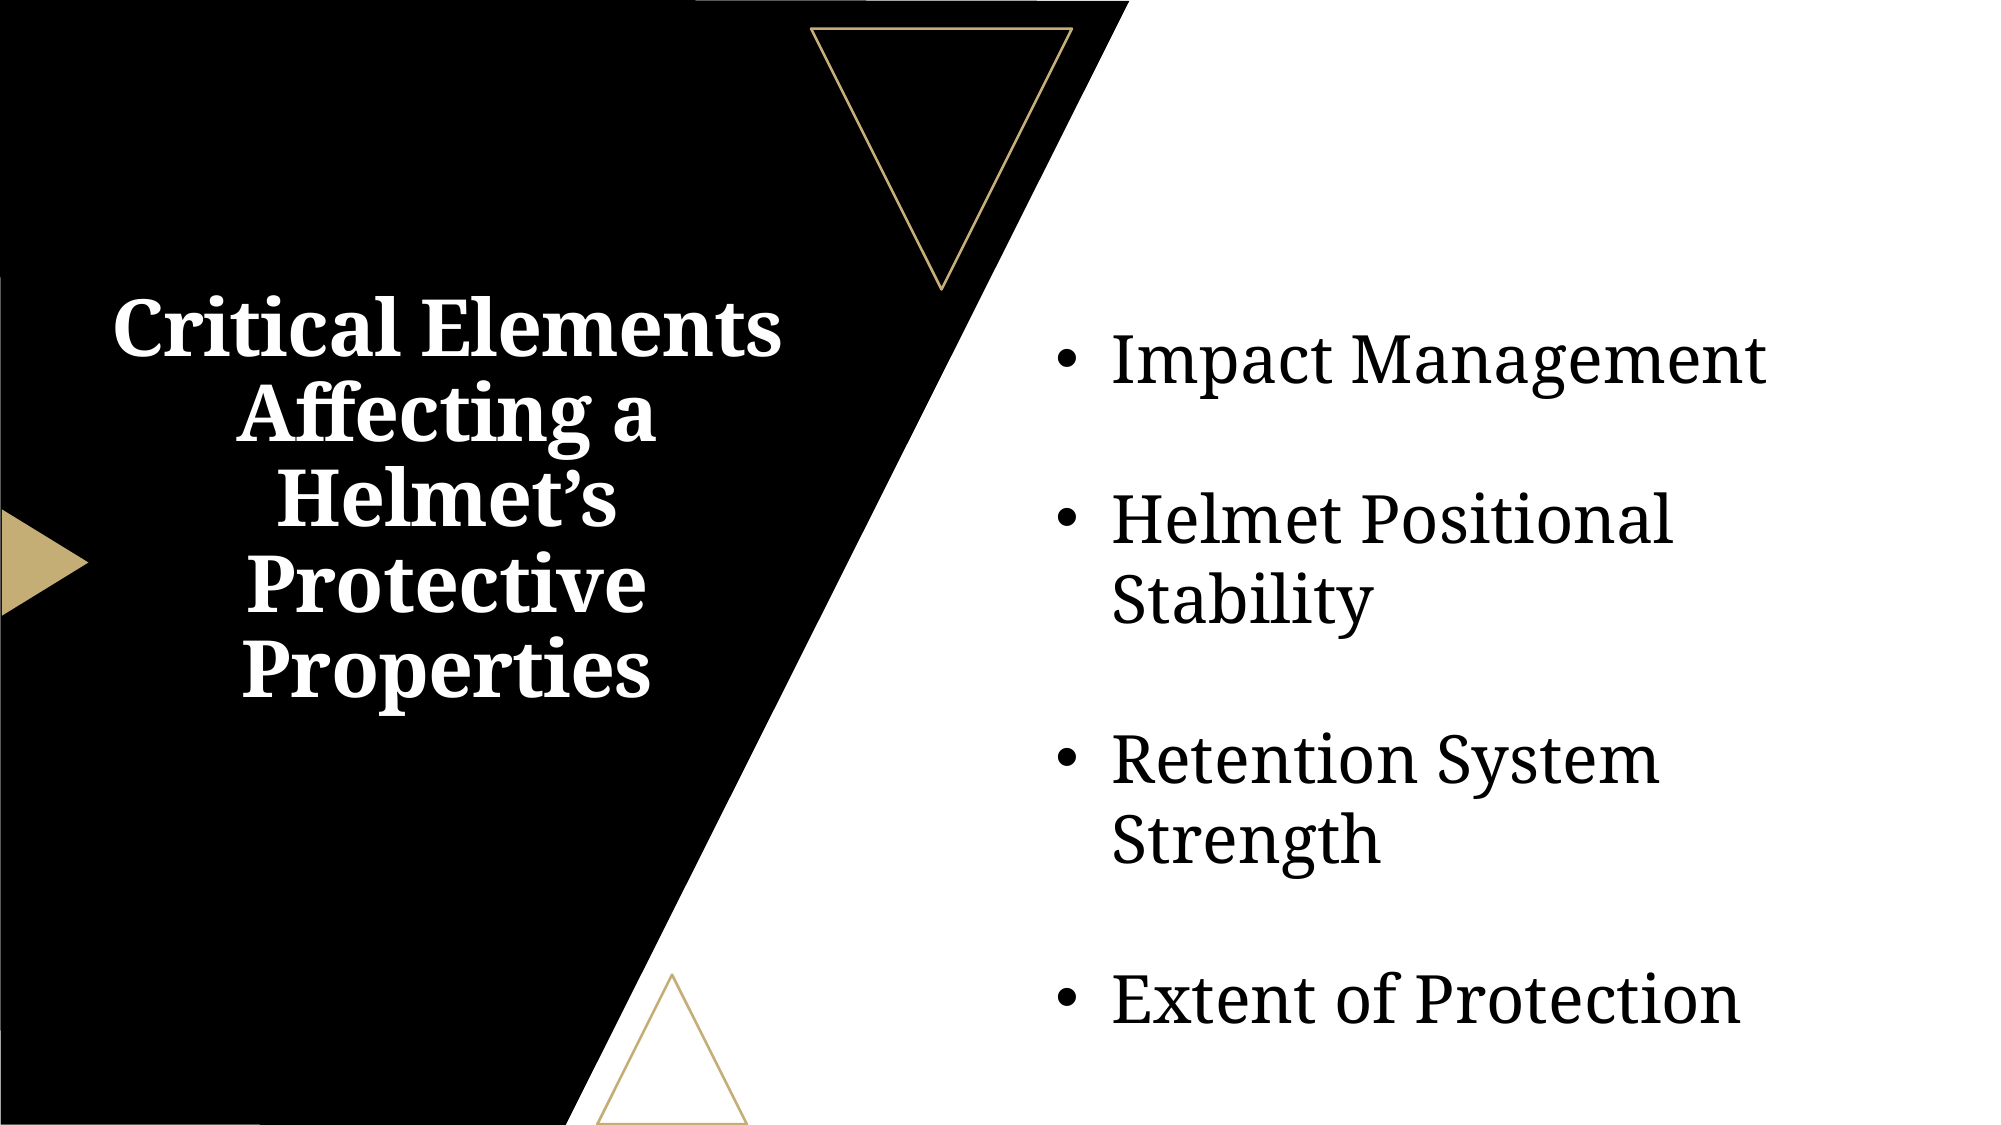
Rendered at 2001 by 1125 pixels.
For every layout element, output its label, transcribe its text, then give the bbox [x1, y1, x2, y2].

title Critical Elements Affecting a Helmet’s Protective Properties [86, 254, 808, 748]
text_box Impact Management Helmet Positional Stability Retention System Strength Extent of Protection [1040, 309, 1860, 1044]
